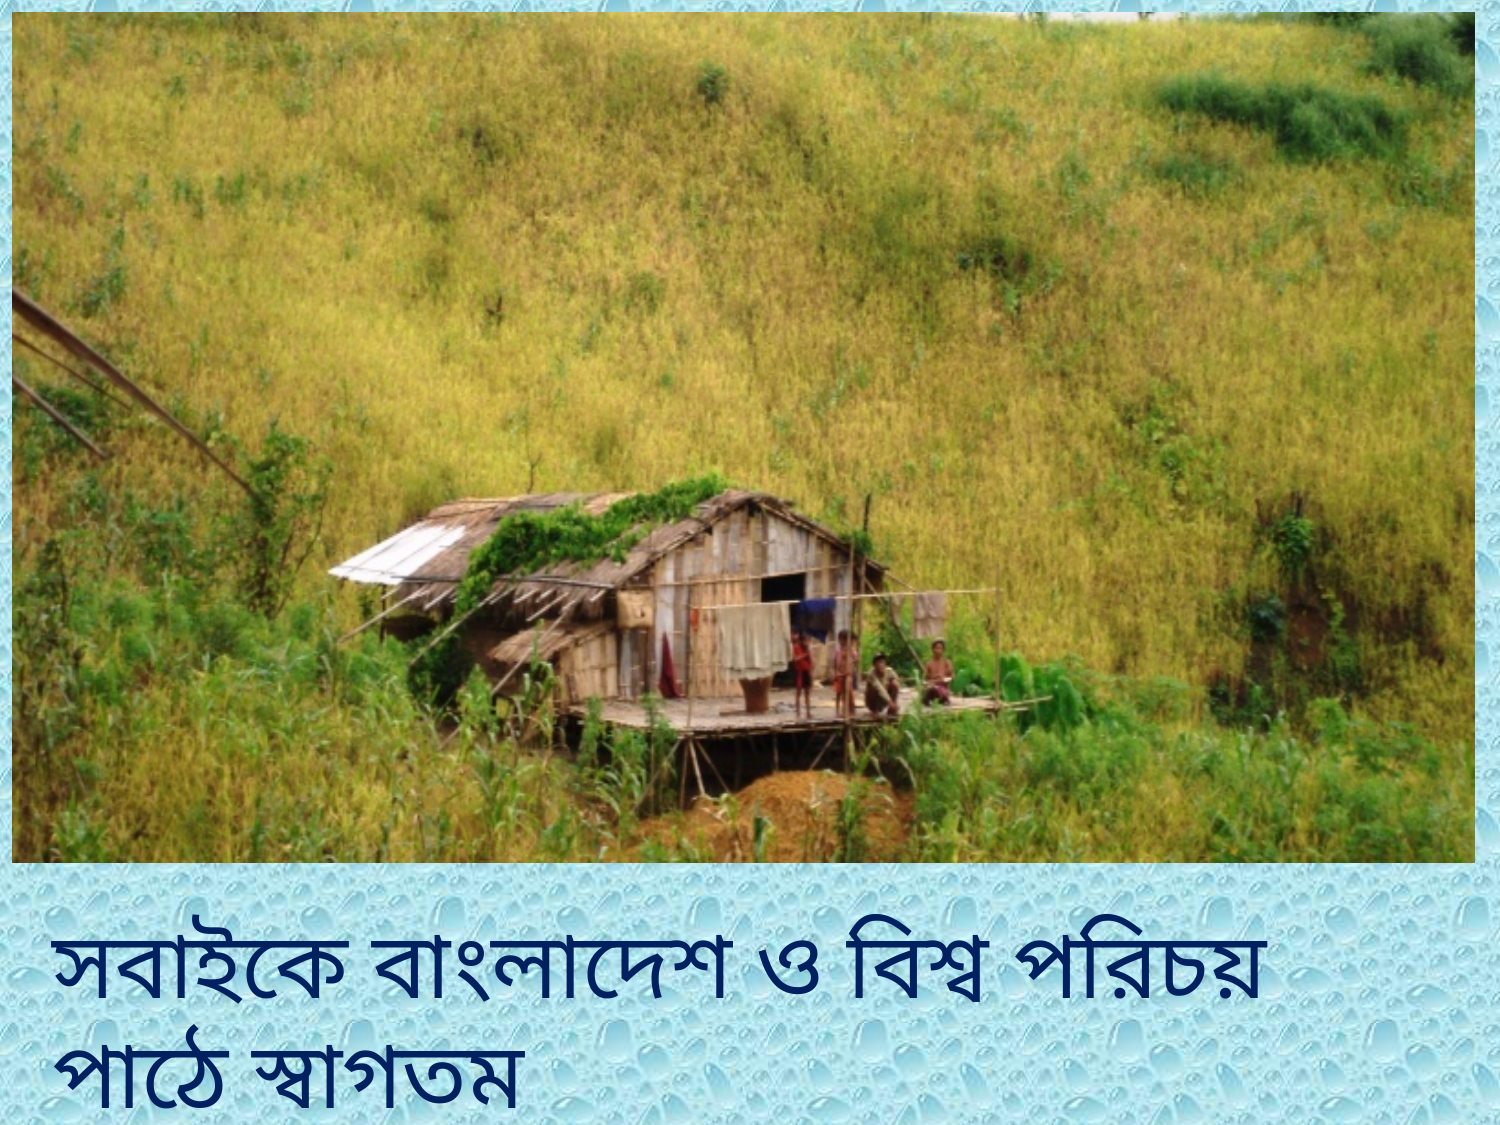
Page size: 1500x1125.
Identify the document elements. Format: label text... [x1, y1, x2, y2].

picture [0, 0, 1500, 1125]
text_box সবাইকে বাংলাদেশ ও বিশ্ব পরিচয় পাঠে স্বাগতম [37, 899, 1463, 1125]
